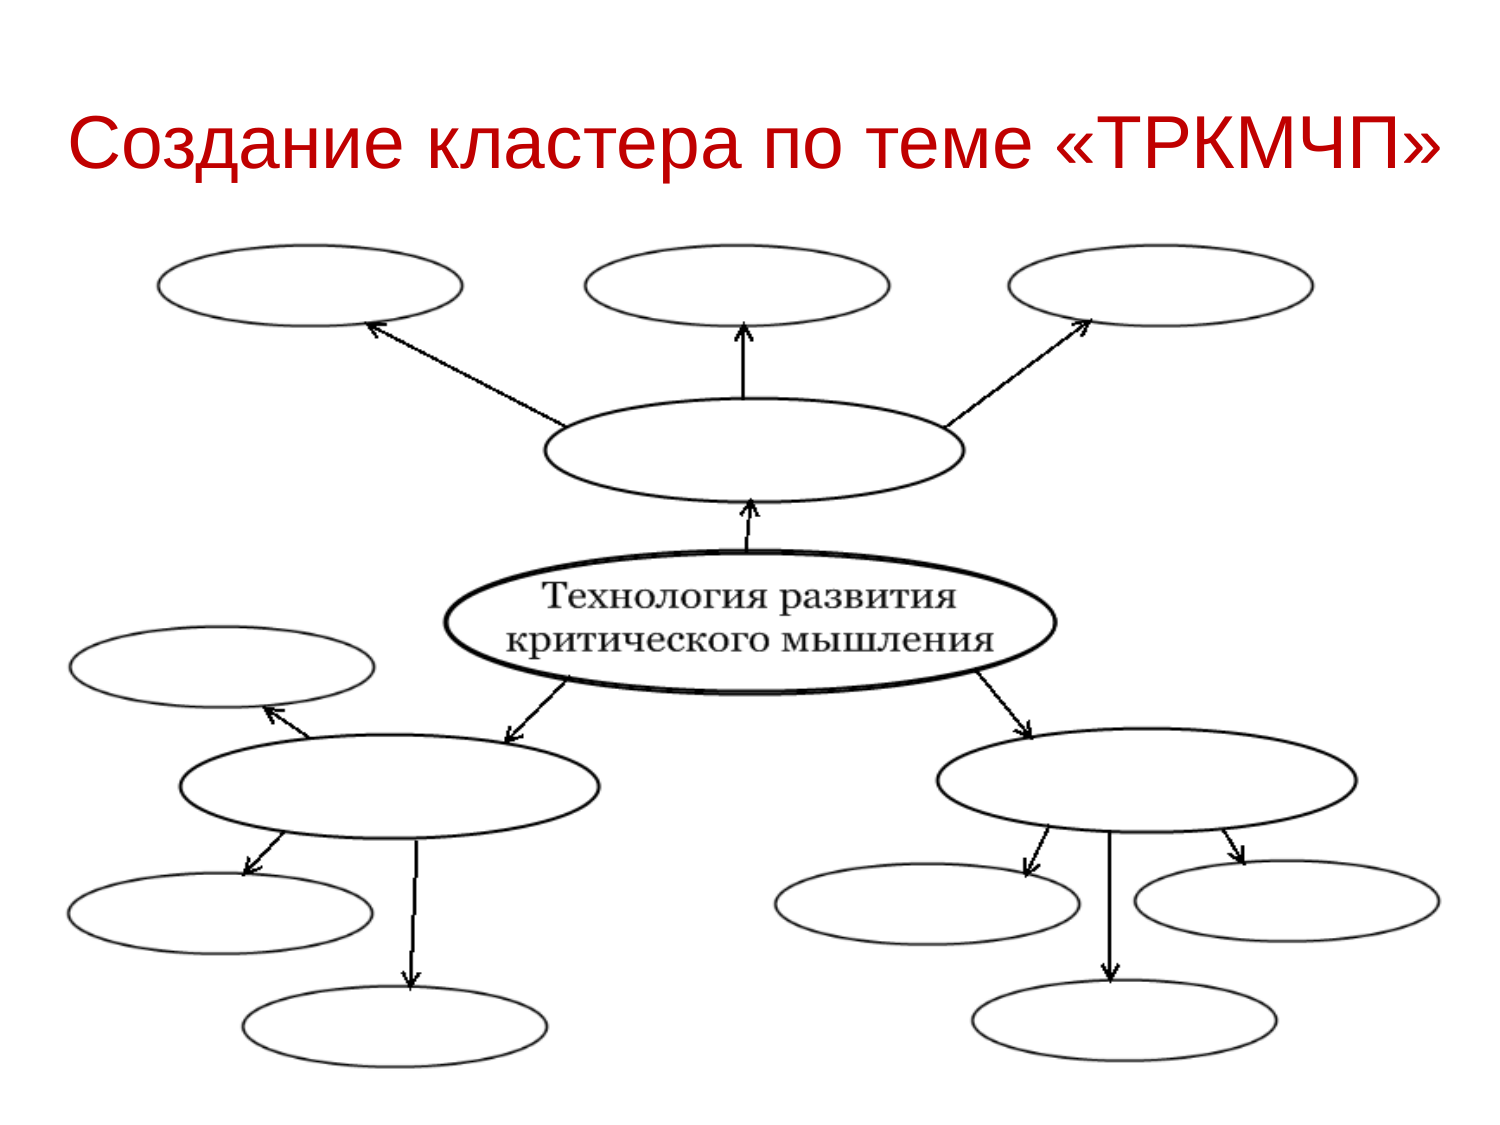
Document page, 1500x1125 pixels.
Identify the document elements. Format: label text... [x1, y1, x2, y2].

title Создание кластера по теме «ТРКМЧП» [29, 44, 1483, 233]
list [64, 193, 1447, 1123]
